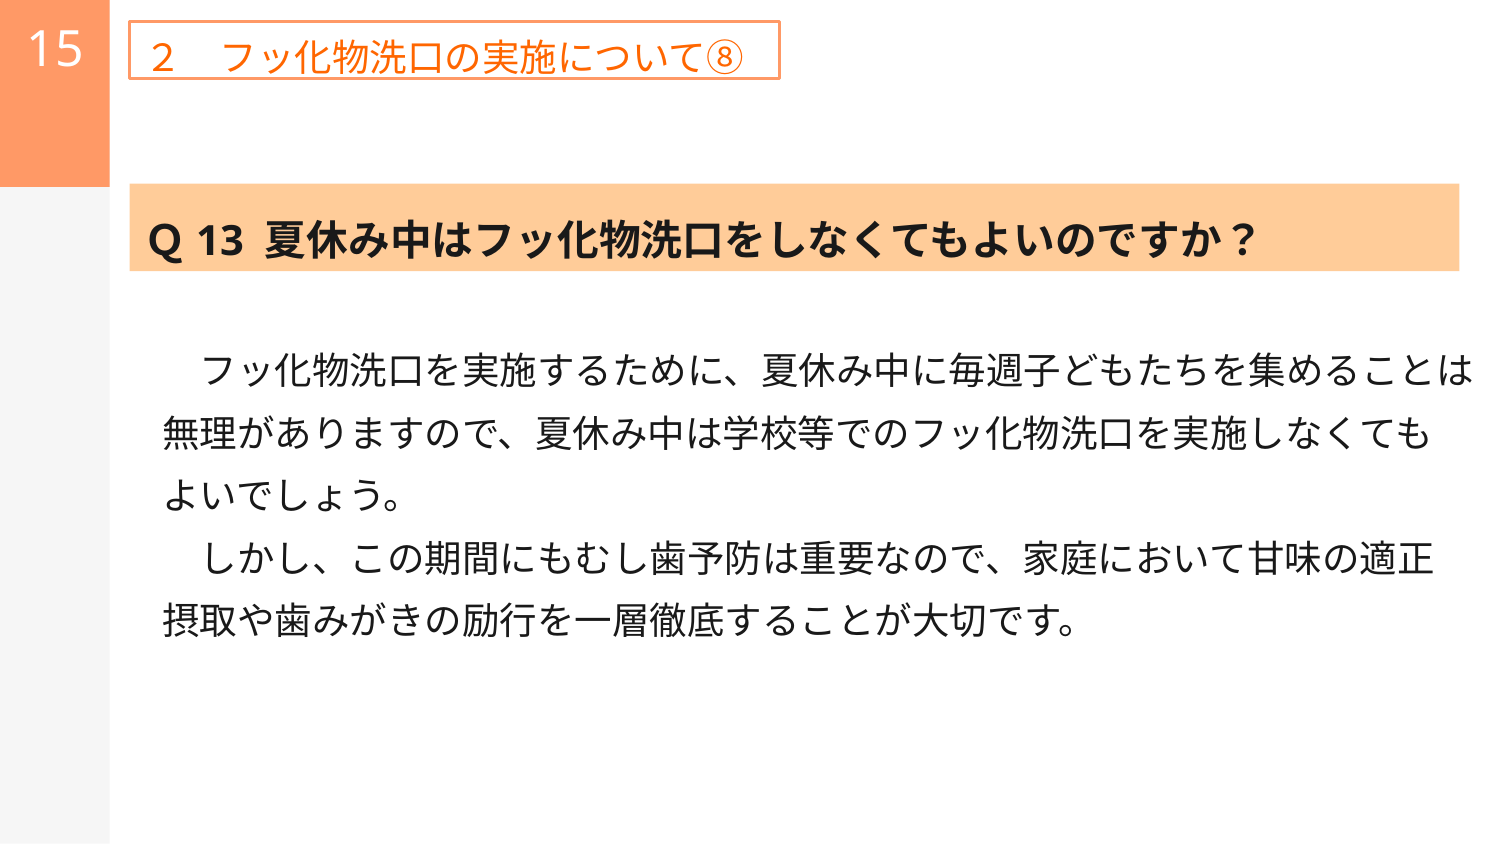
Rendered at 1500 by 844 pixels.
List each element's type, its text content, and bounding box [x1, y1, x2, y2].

text_box Ｑ13 夏休み中はフッ化物洗口をしなくてもよいのですか？ [129, 183, 1460, 272]
text_box ２ フッ化物洗口の実施について⑧ [129, 21, 780, 79]
slide_number 15 [0, 0, 110, 100]
text_box フッ化物洗口を実施するために、夏休み中に毎週子どもたちを集めることは 無理がありますので、夏休み中は学校等でのフッ化物洗口を実施しなくても よいでしょう。 しかし、この期間にもむし歯予防は重要なので、家庭において甘味の適正 摂取や歯みがきの励行を一層徹底することが大切です。 [109, 318, 1500, 650]
